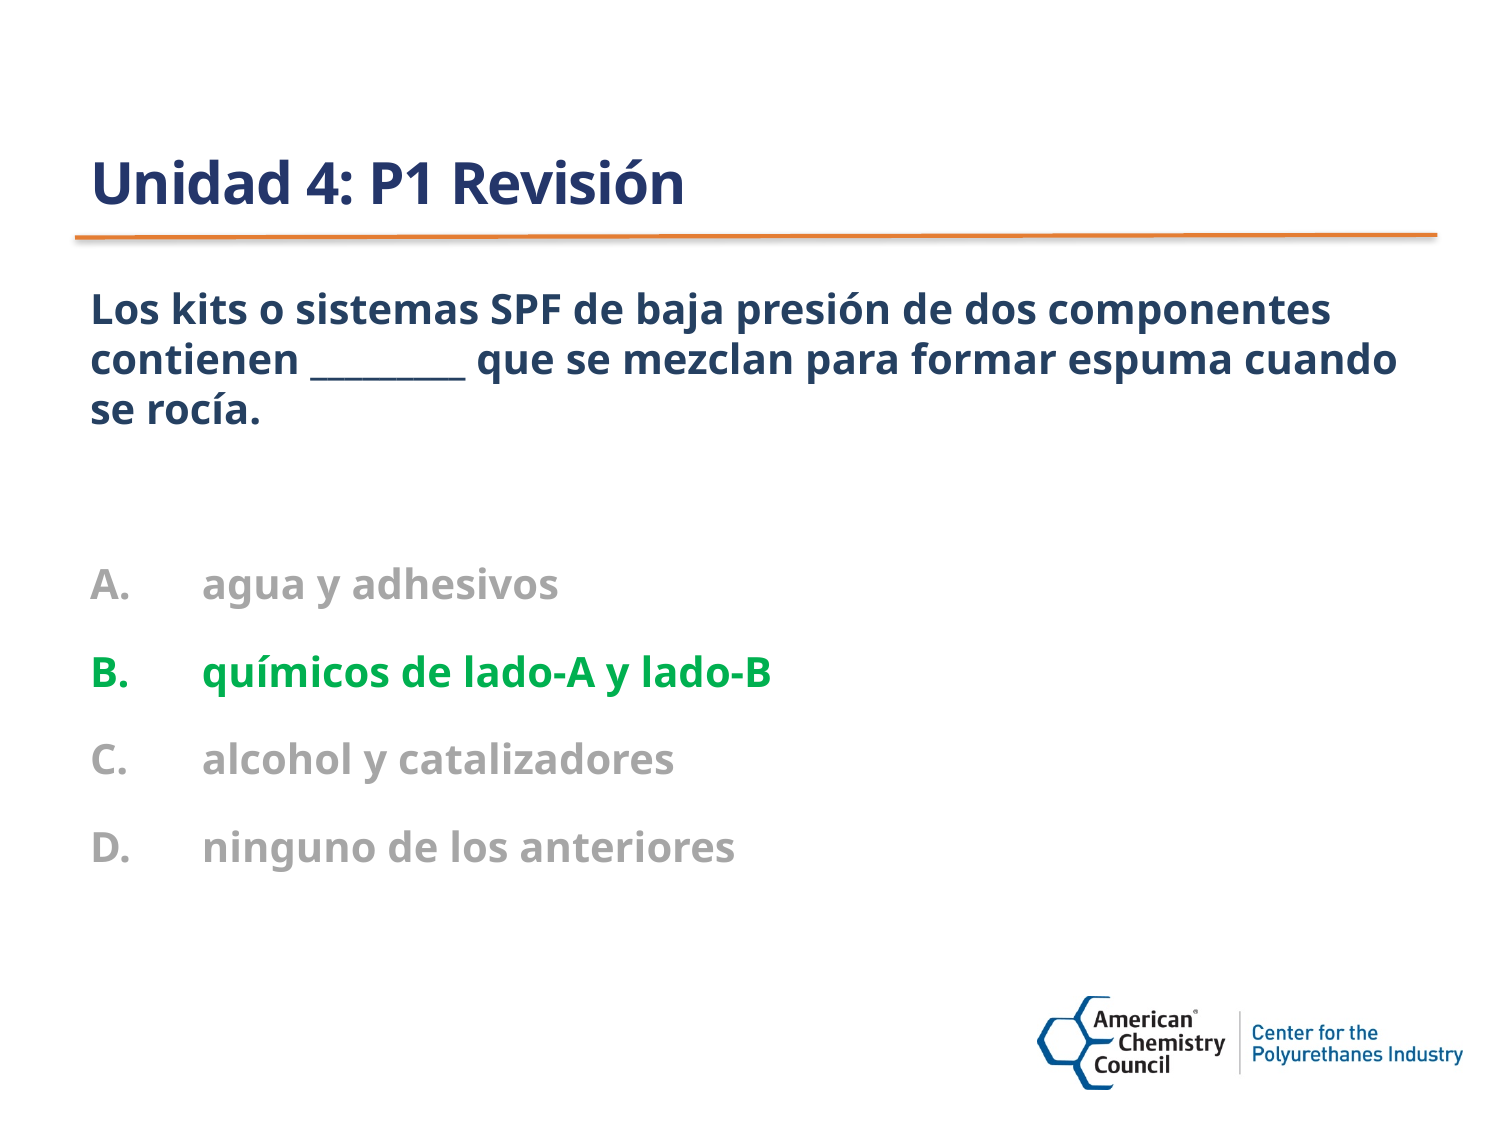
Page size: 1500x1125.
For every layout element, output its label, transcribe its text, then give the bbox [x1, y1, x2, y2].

list Los kits o sistemas SPF de baja presión de dos componentes contienen _________ que se mezclan para formar espuma cuando se rocía. agua y adhesivos químicos de lado-A y lado-B alcohol y catalizadores ninguno de los anteriores [75, 275, 1425, 988]
title Unidad 4: P1 Revisión [75, 35, 1250, 224]
picture [1037, 996, 1463, 1090]
